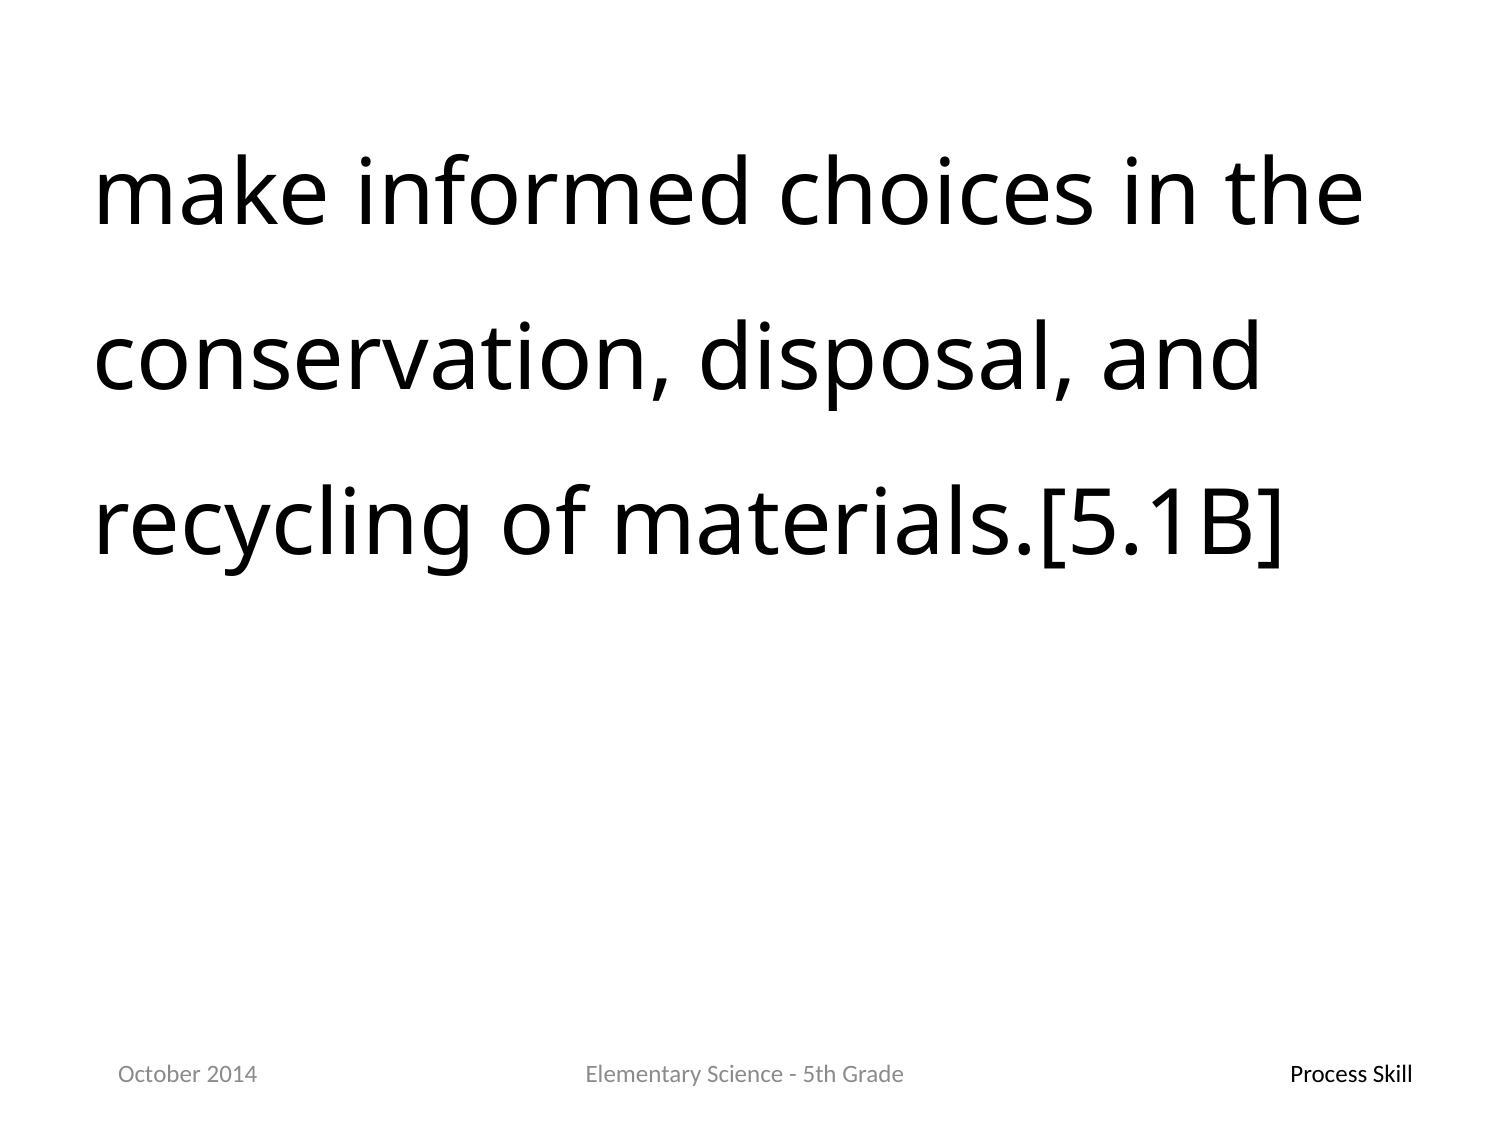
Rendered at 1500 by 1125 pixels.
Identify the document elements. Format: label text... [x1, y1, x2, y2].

subtitle make informed choices in the conservation, disposal, and recycling of materials.[5.1B] [78, 70, 1429, 1014]
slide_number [103, 1042, 441, 1103]
footer Elementary Science - 5th Grade [492, 1042, 999, 1103]
